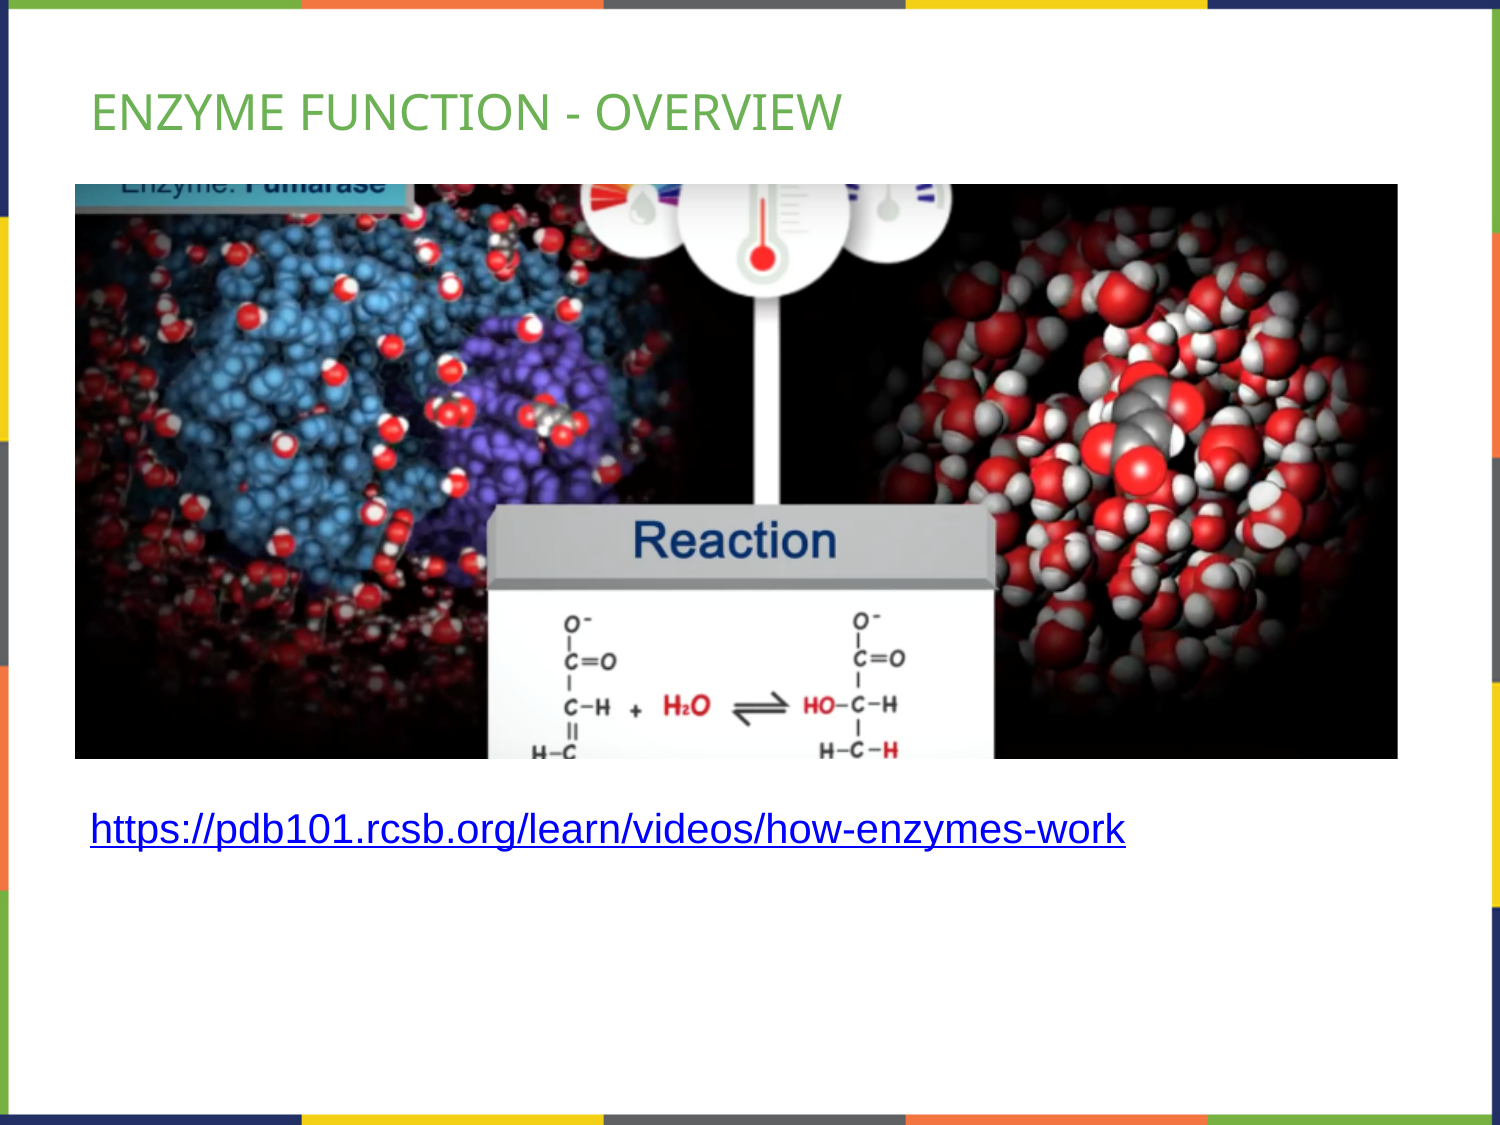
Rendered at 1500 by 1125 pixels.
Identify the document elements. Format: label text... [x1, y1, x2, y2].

title ENZYME FUNCTION - OVERVIEW [75, 39, 1398, 148]
list https://pdb101.rcsb.org/learn/videos/how-enzymes-work [75, 794, 1398, 986]
picture [0, 0, 1500, 1125]
